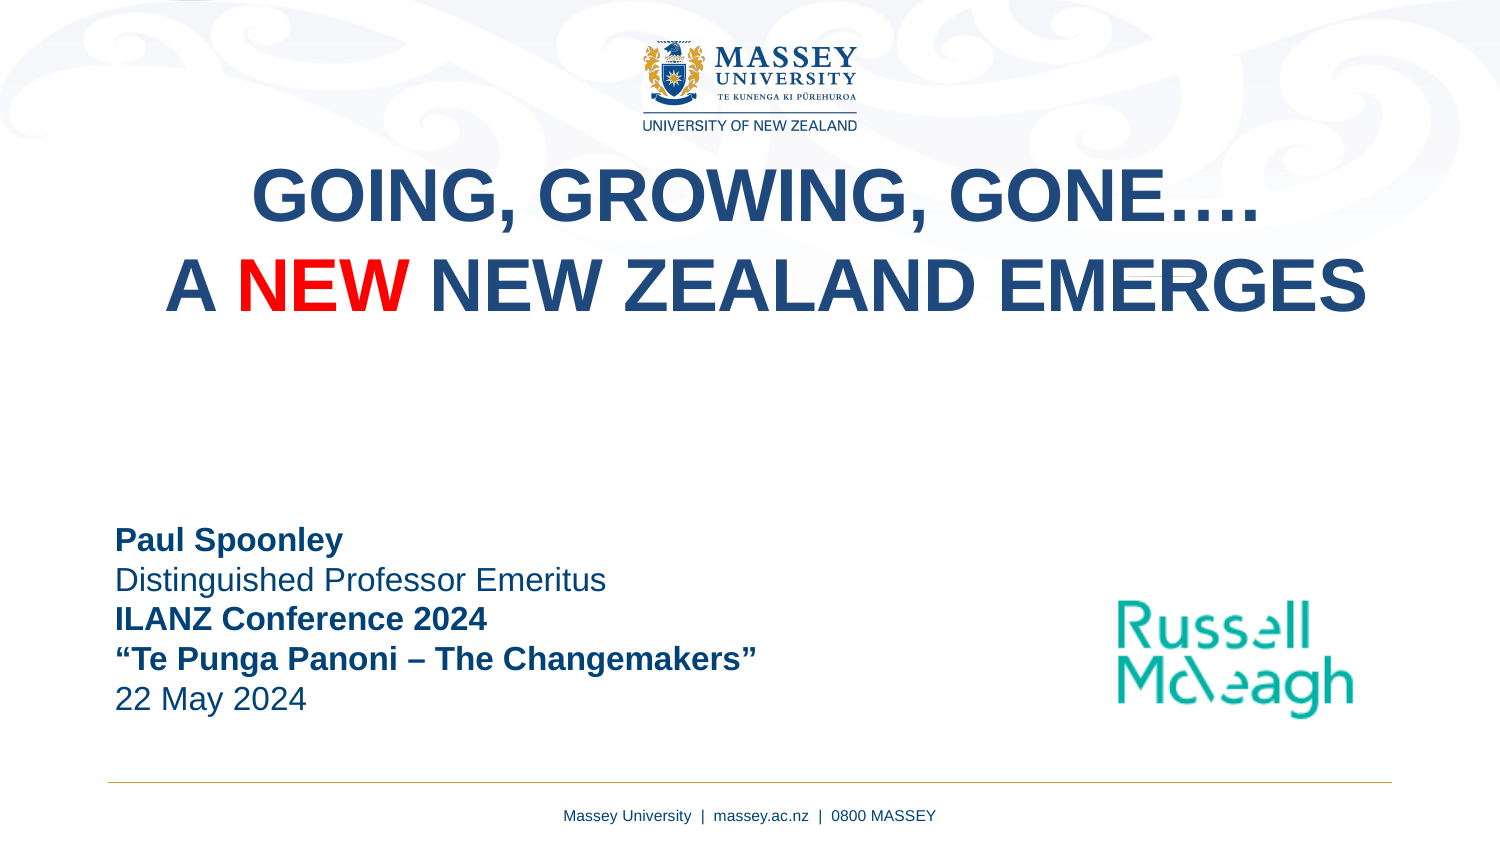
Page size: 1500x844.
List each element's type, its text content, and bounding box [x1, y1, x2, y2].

picture [1041, 571, 1401, 754]
list Going, Growing, Gone…. a New new ZEALAND emerges [24, 146, 1488, 420]
text_box Paul Spoonley Distinguished Professor Emeritus ILANZ Conference 2024 “Te Punga Panoni – The Changemakers” 22 May 2024 [99, 510, 1425, 765]
